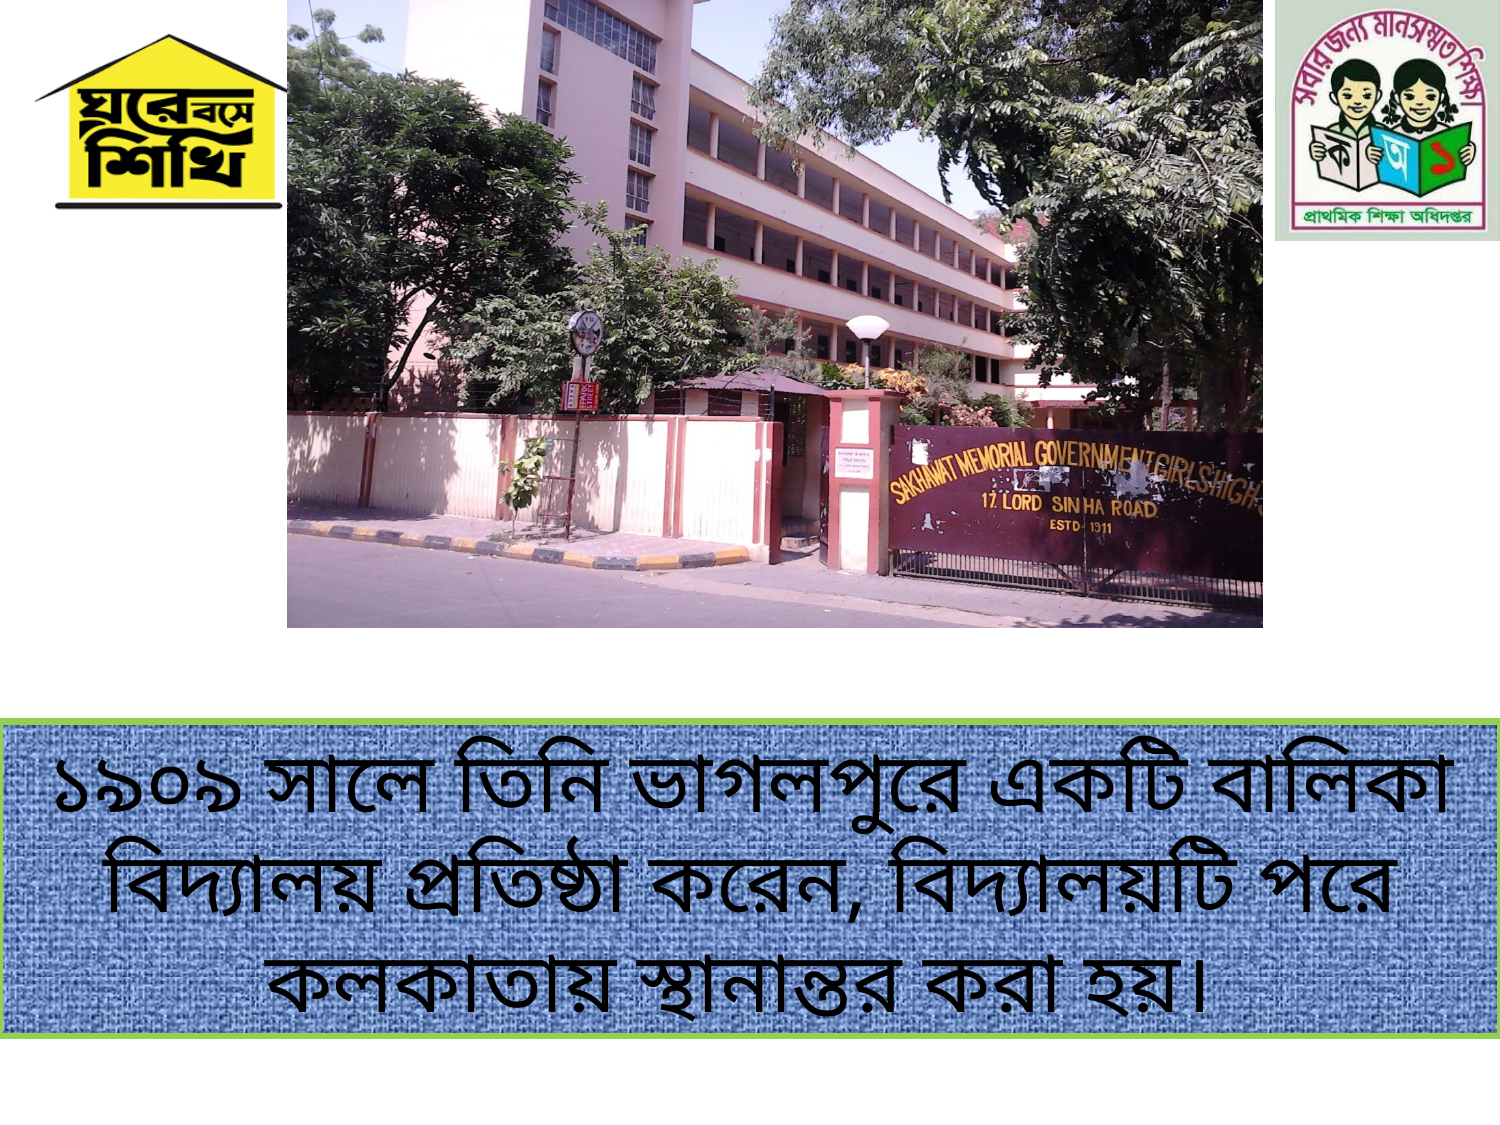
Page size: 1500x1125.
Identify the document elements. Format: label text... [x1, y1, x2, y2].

picture [0, 0, 1263, 629]
picture [1274, 0, 1500, 241]
text_box ১৯০৯ সালে তিনি ভাগলপুরে একটি বালিকা বিদ্যালয় প্রতিষ্ঠা করেন, বিদ্যালয়টি পরে কলকাতায় স্থানান্তর করা হয়। [0, 721, 1500, 1037]
